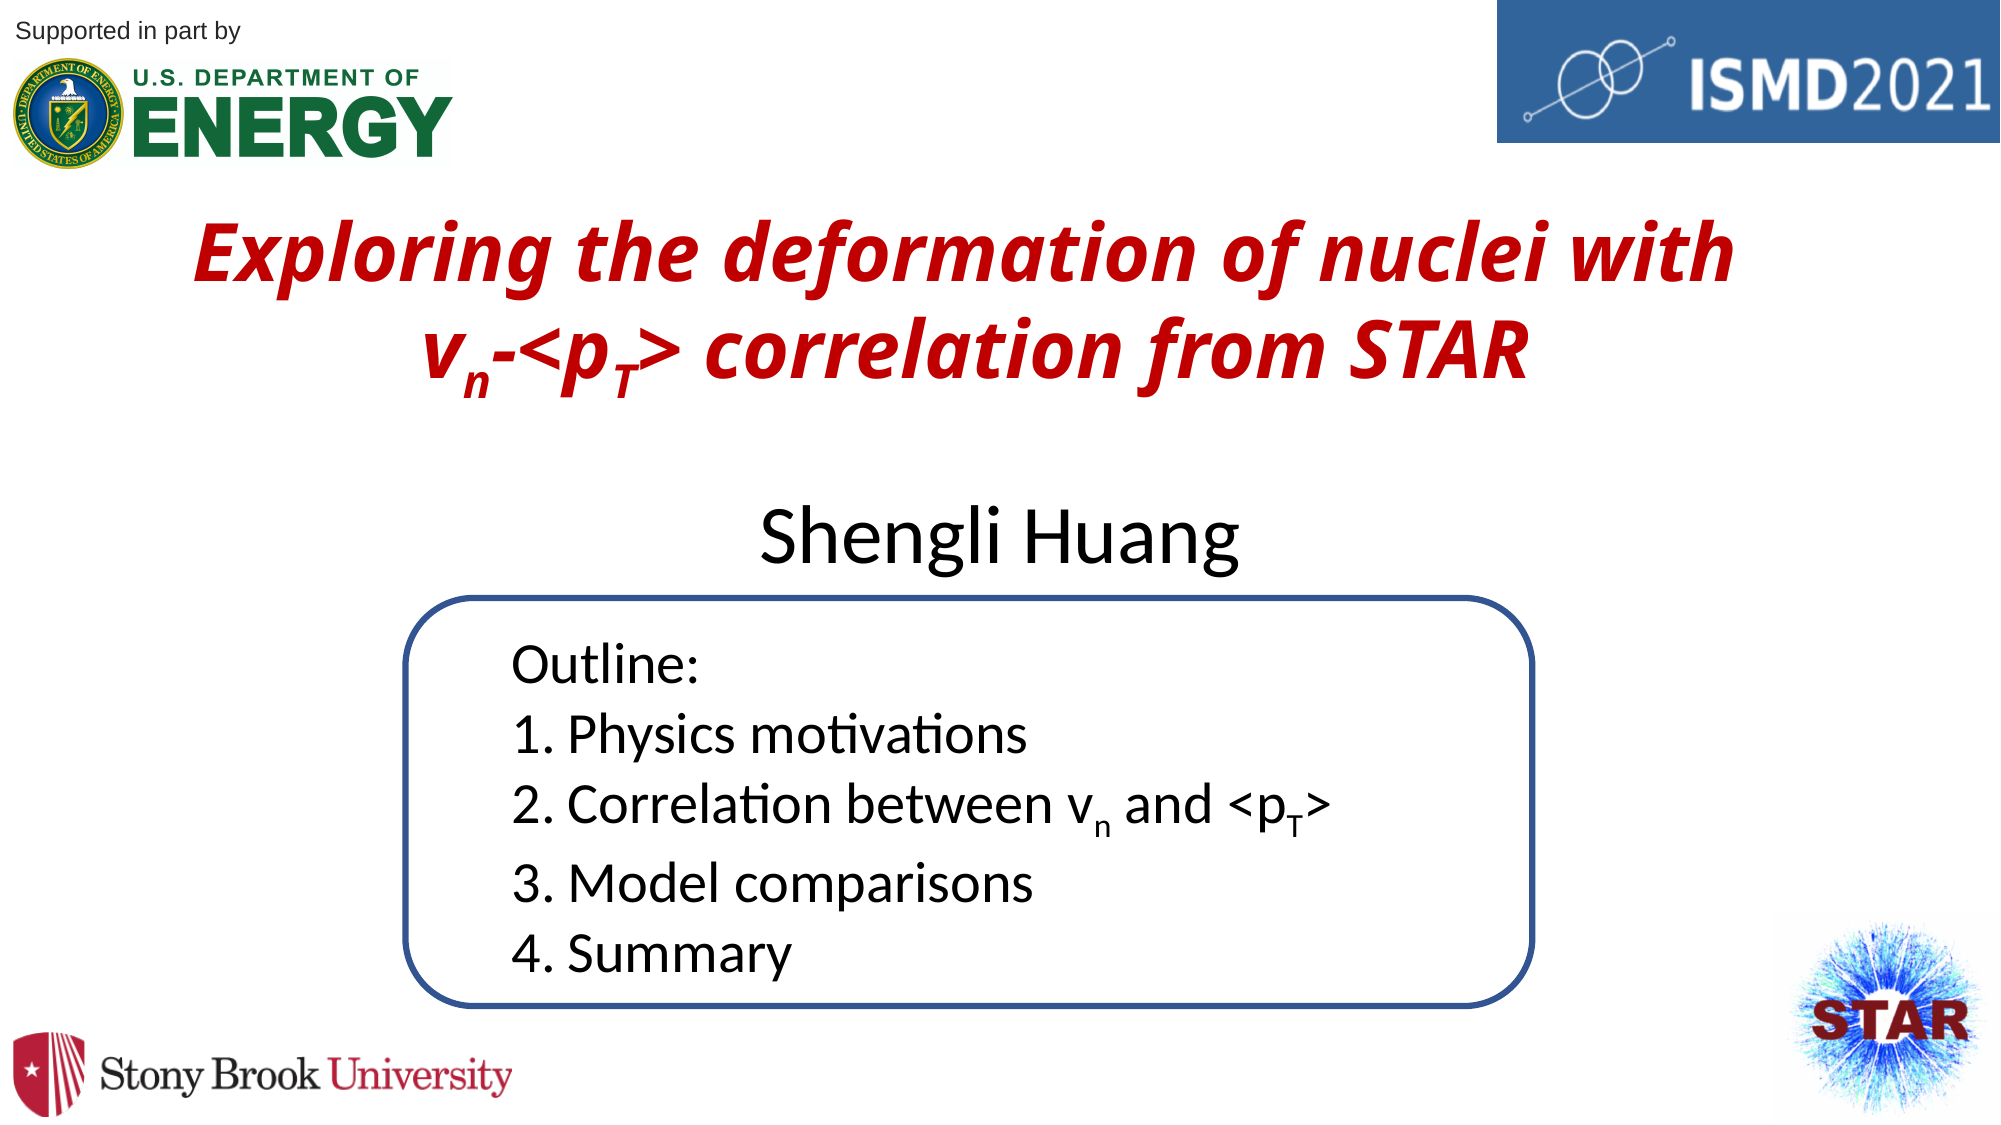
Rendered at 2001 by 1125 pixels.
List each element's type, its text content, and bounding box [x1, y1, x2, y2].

picture [1773, 914, 2000, 1122]
text_box Supported in part by [0, 7, 257, 53]
text_box [404, 596, 1534, 1008]
picture [1497, 0, 2000, 143]
picture [13, 58, 453, 169]
subtitle Shengli Huang [249, 484, 1750, 593]
picture [13, 1032, 512, 1117]
title Exploring the deformation of nuclei with vn-<pT> correlation from STAR [128, 149, 1826, 406]
